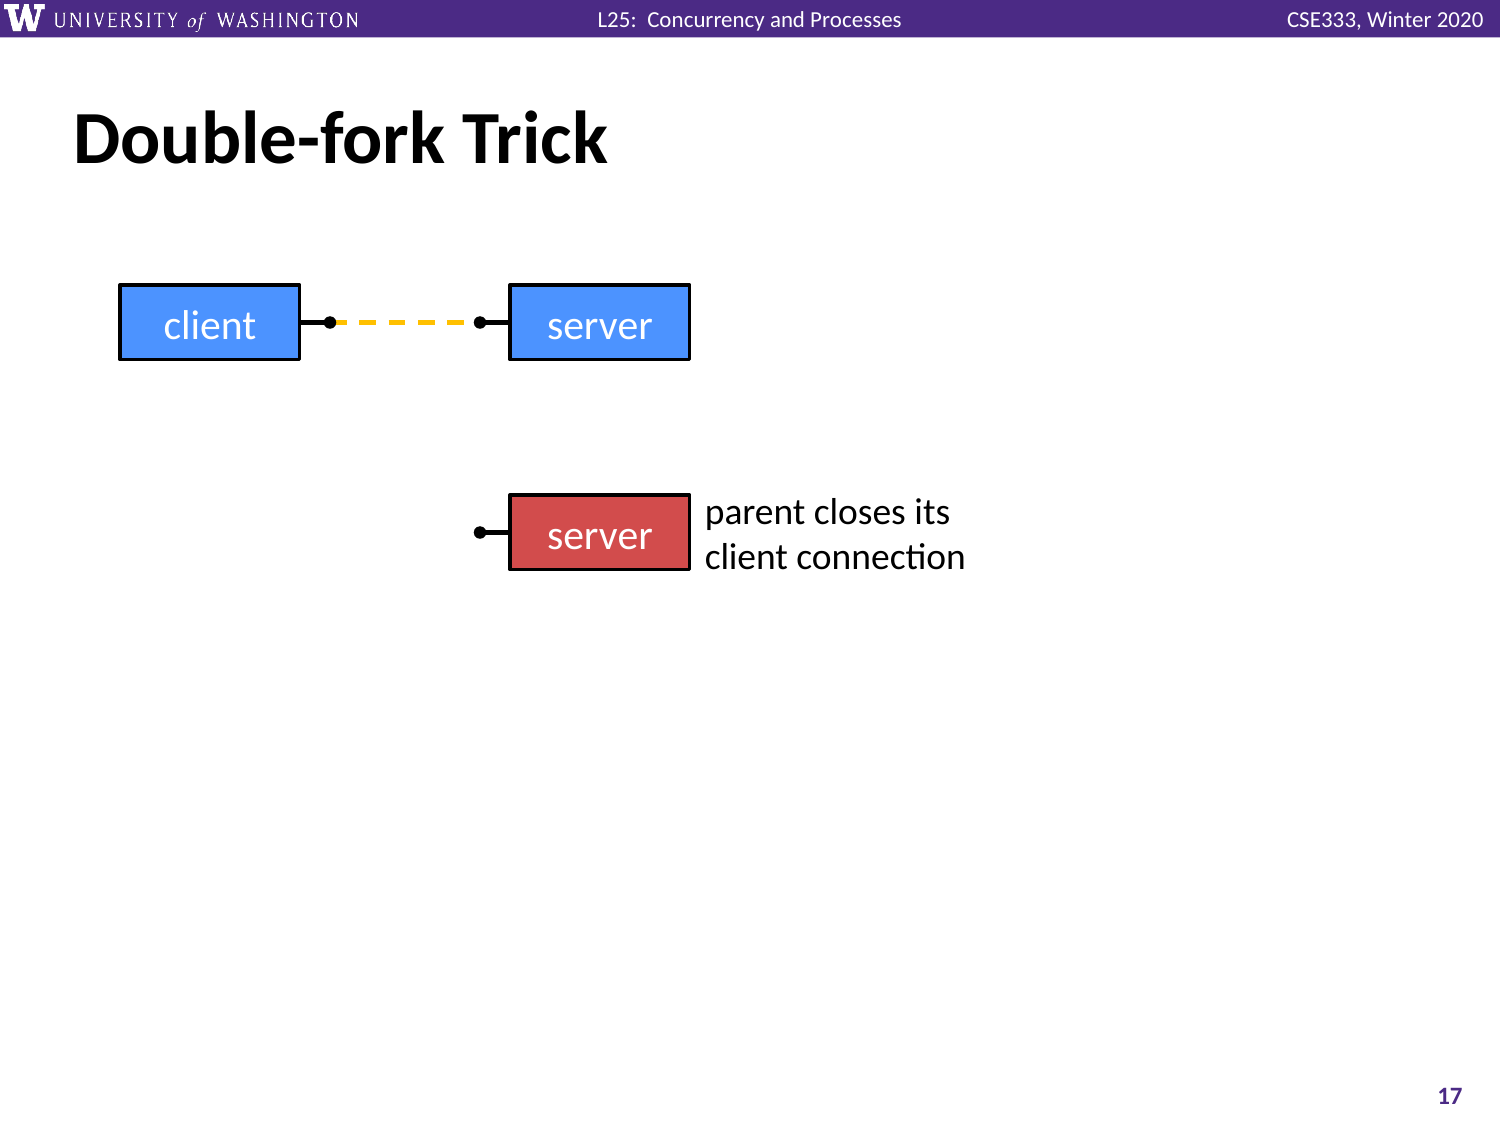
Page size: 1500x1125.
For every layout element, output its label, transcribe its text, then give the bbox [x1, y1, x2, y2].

slide_number 17 [1400, 1065, 1500, 1125]
picture [4, 4, 358, 32]
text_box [119, 284, 691, 361]
title Double-fork Trick [58, 71, 1438, 197]
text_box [479, 494, 691, 571]
text_box parent closes its client connection [689, 479, 1035, 585]
